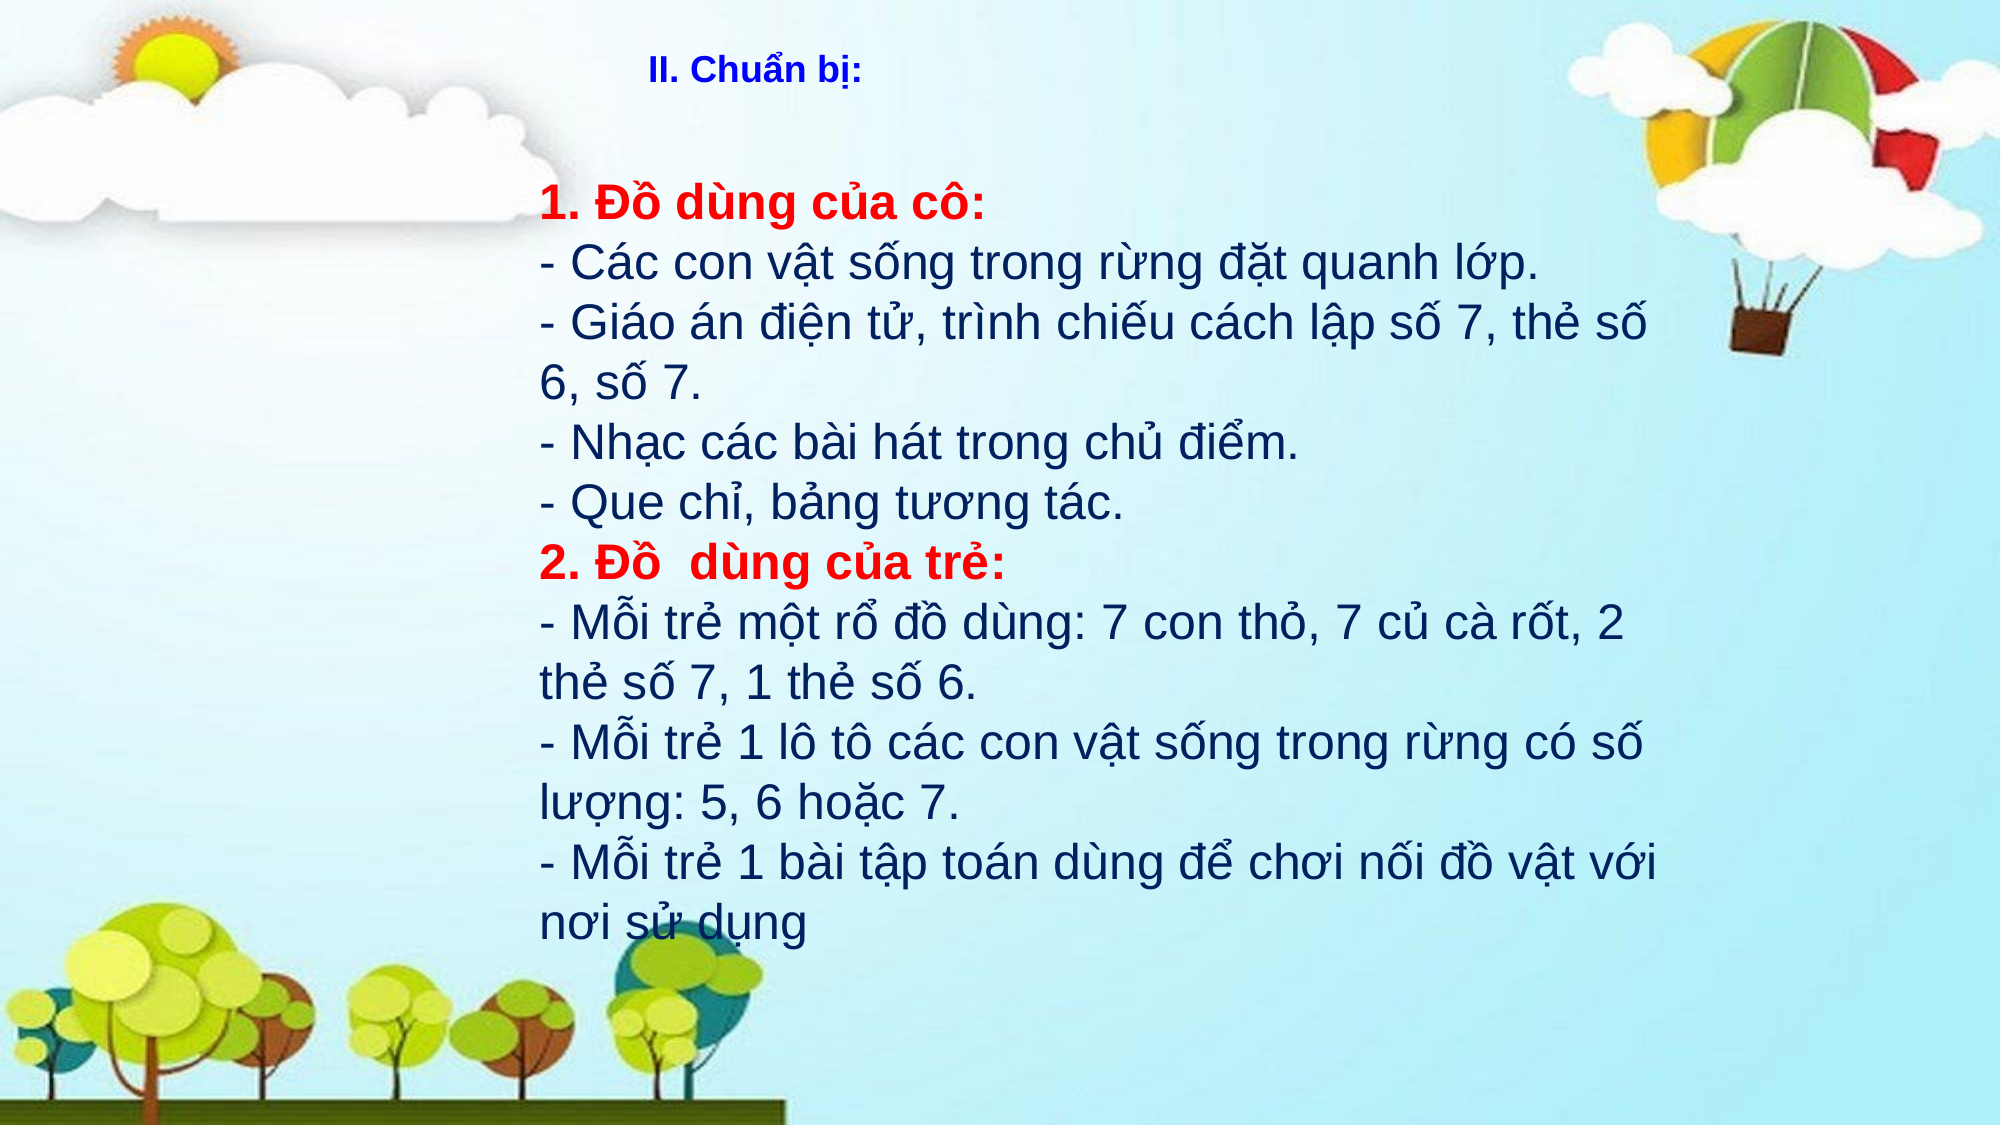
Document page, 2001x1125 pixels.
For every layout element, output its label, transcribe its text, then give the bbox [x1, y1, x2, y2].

picture [0, 0, 2001, 1125]
text_box II. Chuẩn bị: [633, 37, 879, 98]
text_box 1. Đồ dùng của cô: - Các con vật sống trong rừng đặt quanh lớp. - Giáo án điện tử, trình chiếu cách lập số 7, thẻ số 6, số 7. - Nhạc các bài hát trong chủ điểm. - Que chỉ, bảng tương tác. 2. Đồ dùng của trẻ: - Mỗi trẻ một rổ đồ dùng: 7 con thỏ, 7 củ cà rốt, 2 thẻ số 7, 1 thẻ số 6. - Mỗi trẻ 1 lô tô các con vật sống trong rừng có số lượng: 5, 6 hoặc 7. - Mỗi trẻ 1 bài tập toán dùng để chơi nối đồ vật với nơi sử dụng [525, 162, 1700, 1125]
